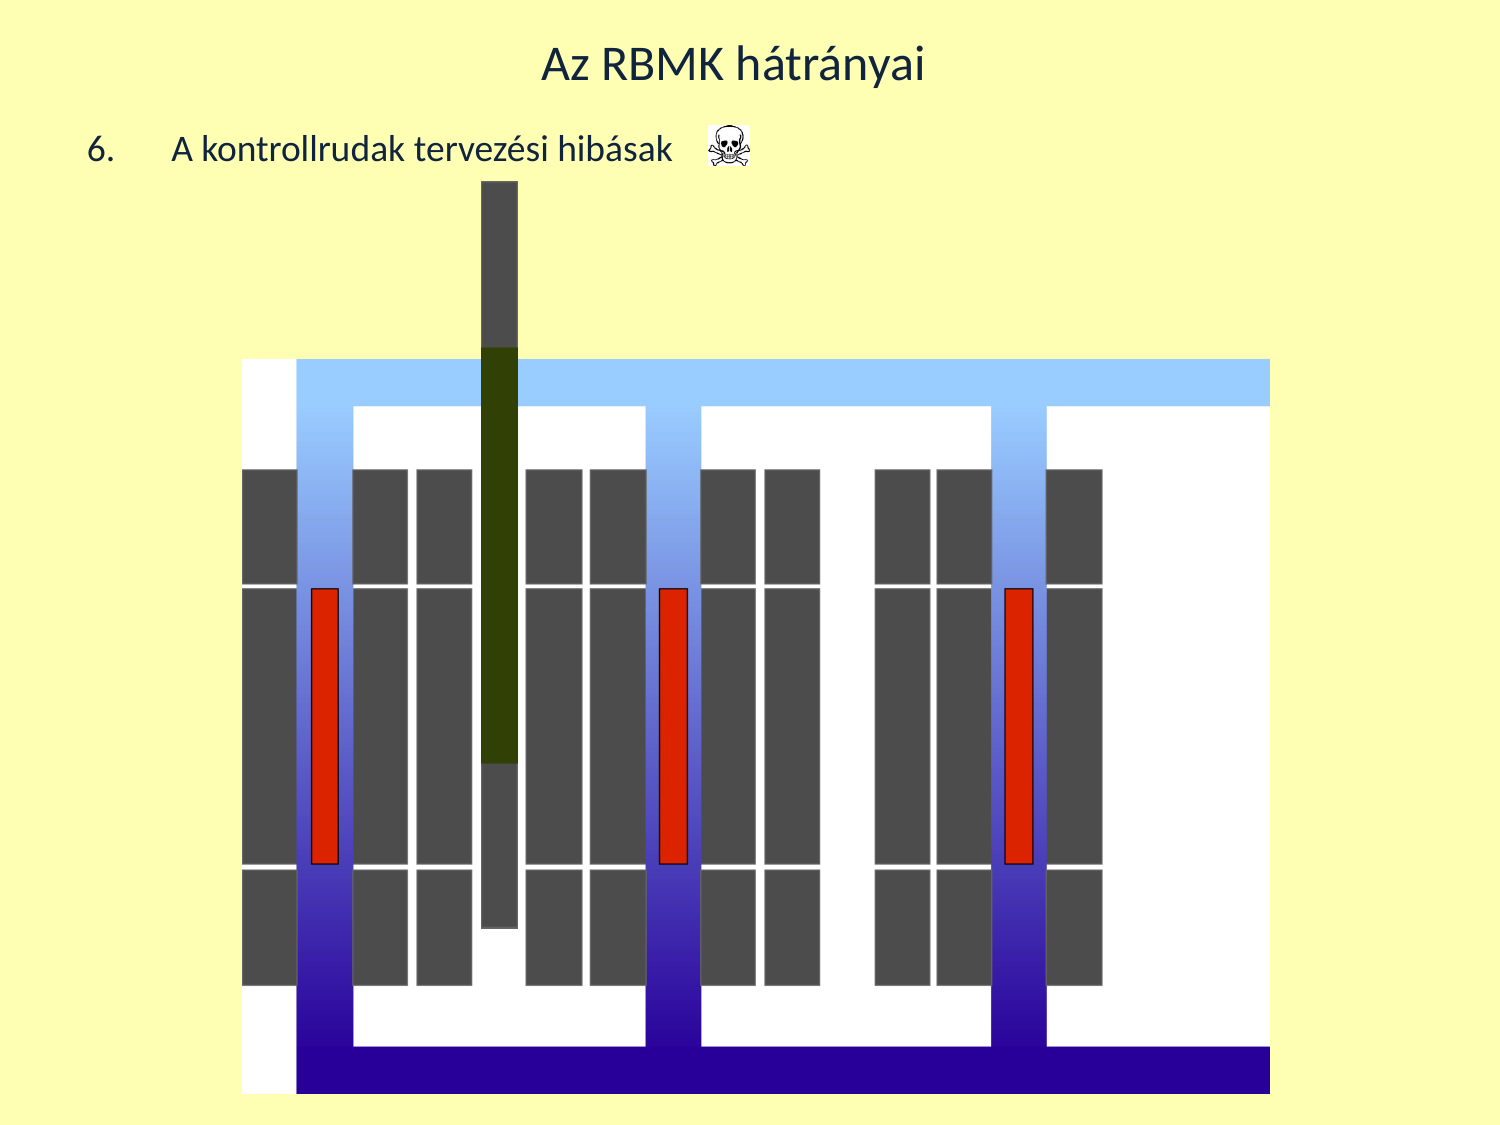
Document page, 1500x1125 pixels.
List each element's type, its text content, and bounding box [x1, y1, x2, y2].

picture [707, 125, 751, 166]
picture [241, 181, 1271, 1095]
text_box A kontrollrudak tervezési hibásak [72, 116, 1483, 177]
text_box Az RBMK hátrányai [72, 23, 1407, 99]
